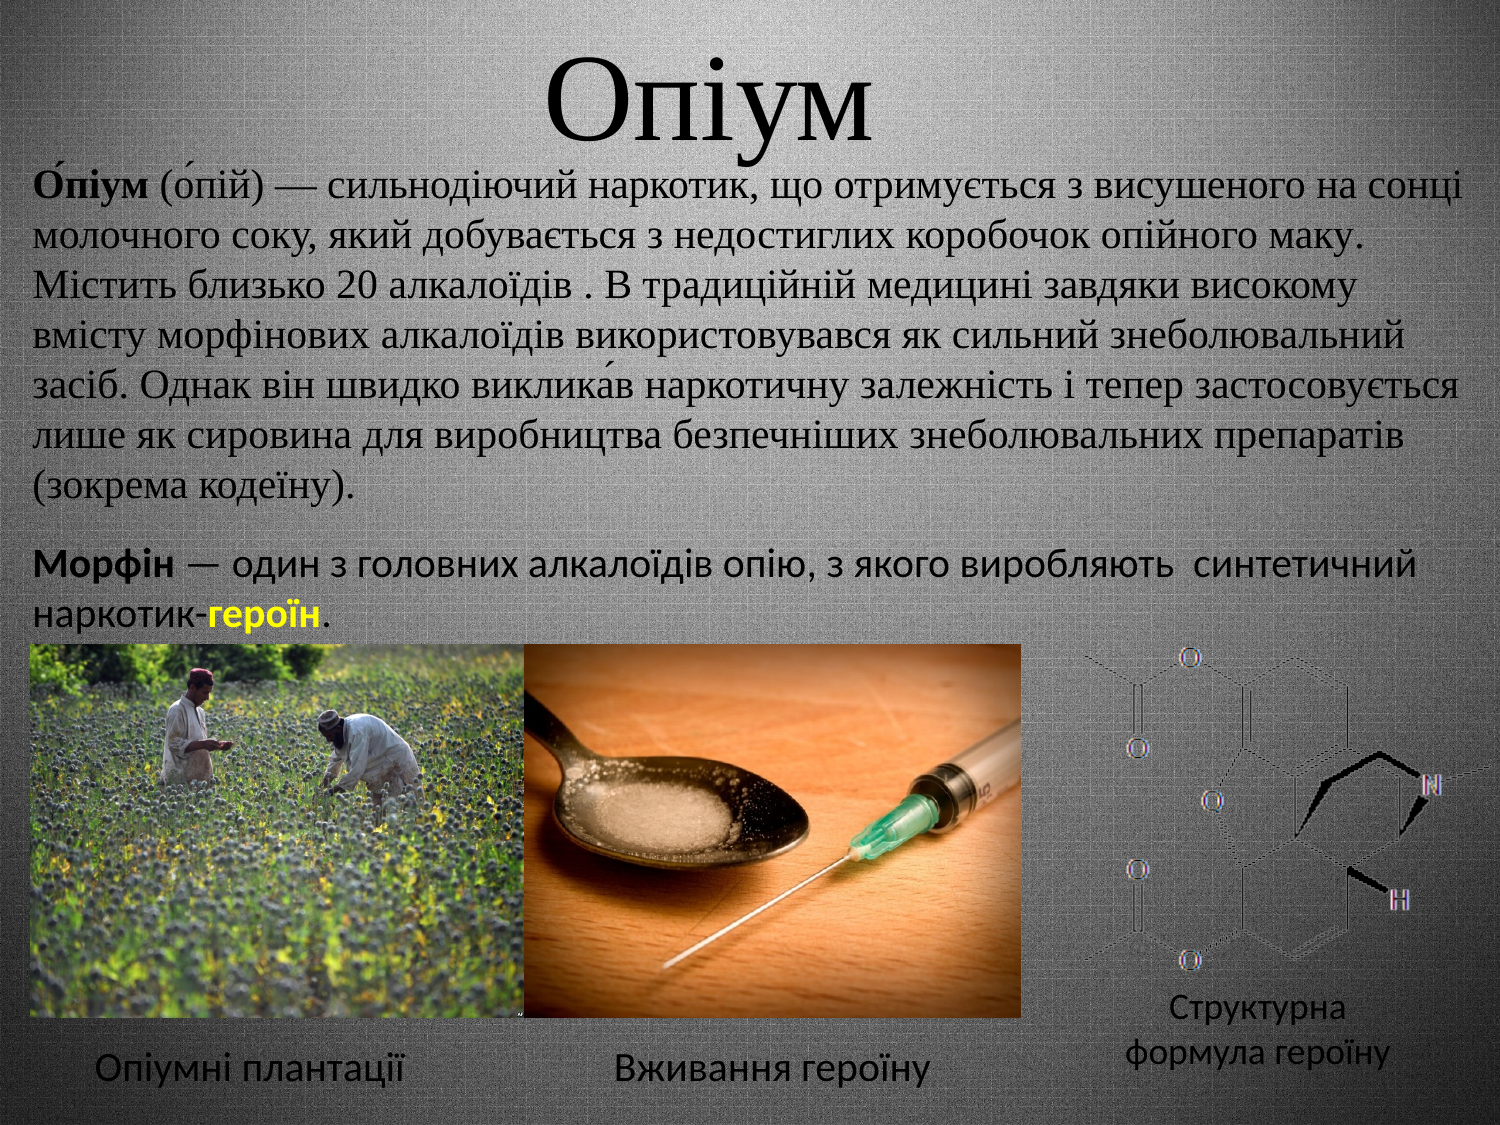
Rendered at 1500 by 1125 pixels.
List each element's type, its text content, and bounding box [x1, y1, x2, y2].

text_box Опіумні плантації [0, 1032, 504, 1098]
text_box Морфін — один з головних алкалоїдів опію, з якого виробляють синтетичний наркотик-героїн. [17, 528, 1483, 643]
picture [0, 0, 1500, 1125]
text_box Опіум [520, 7, 899, 149]
text_box Структурна формула героїну [1104, 983, 1412, 1080]
text_box О́піум (о́пій) — сильнодіючий наркотик, що отримується з висушеного на сонці молочного соку, який добувається з недостиглих коробочок опійного маку. Містить близько 20 алкалоїдів . В традиційній медицині завдяки високому вмісту морфінових алкалоїдів використовувався як сильний знеболювальний засіб. Однак він швидко виклика́в наркотичну залежність і тепер застосовується лише як сировина для виробництва безпечніших знеболювальних препаратів (зокрема кодеїну). [17, 149, 1483, 514]
text_box Вживання героїну [554, 1032, 992, 1098]
